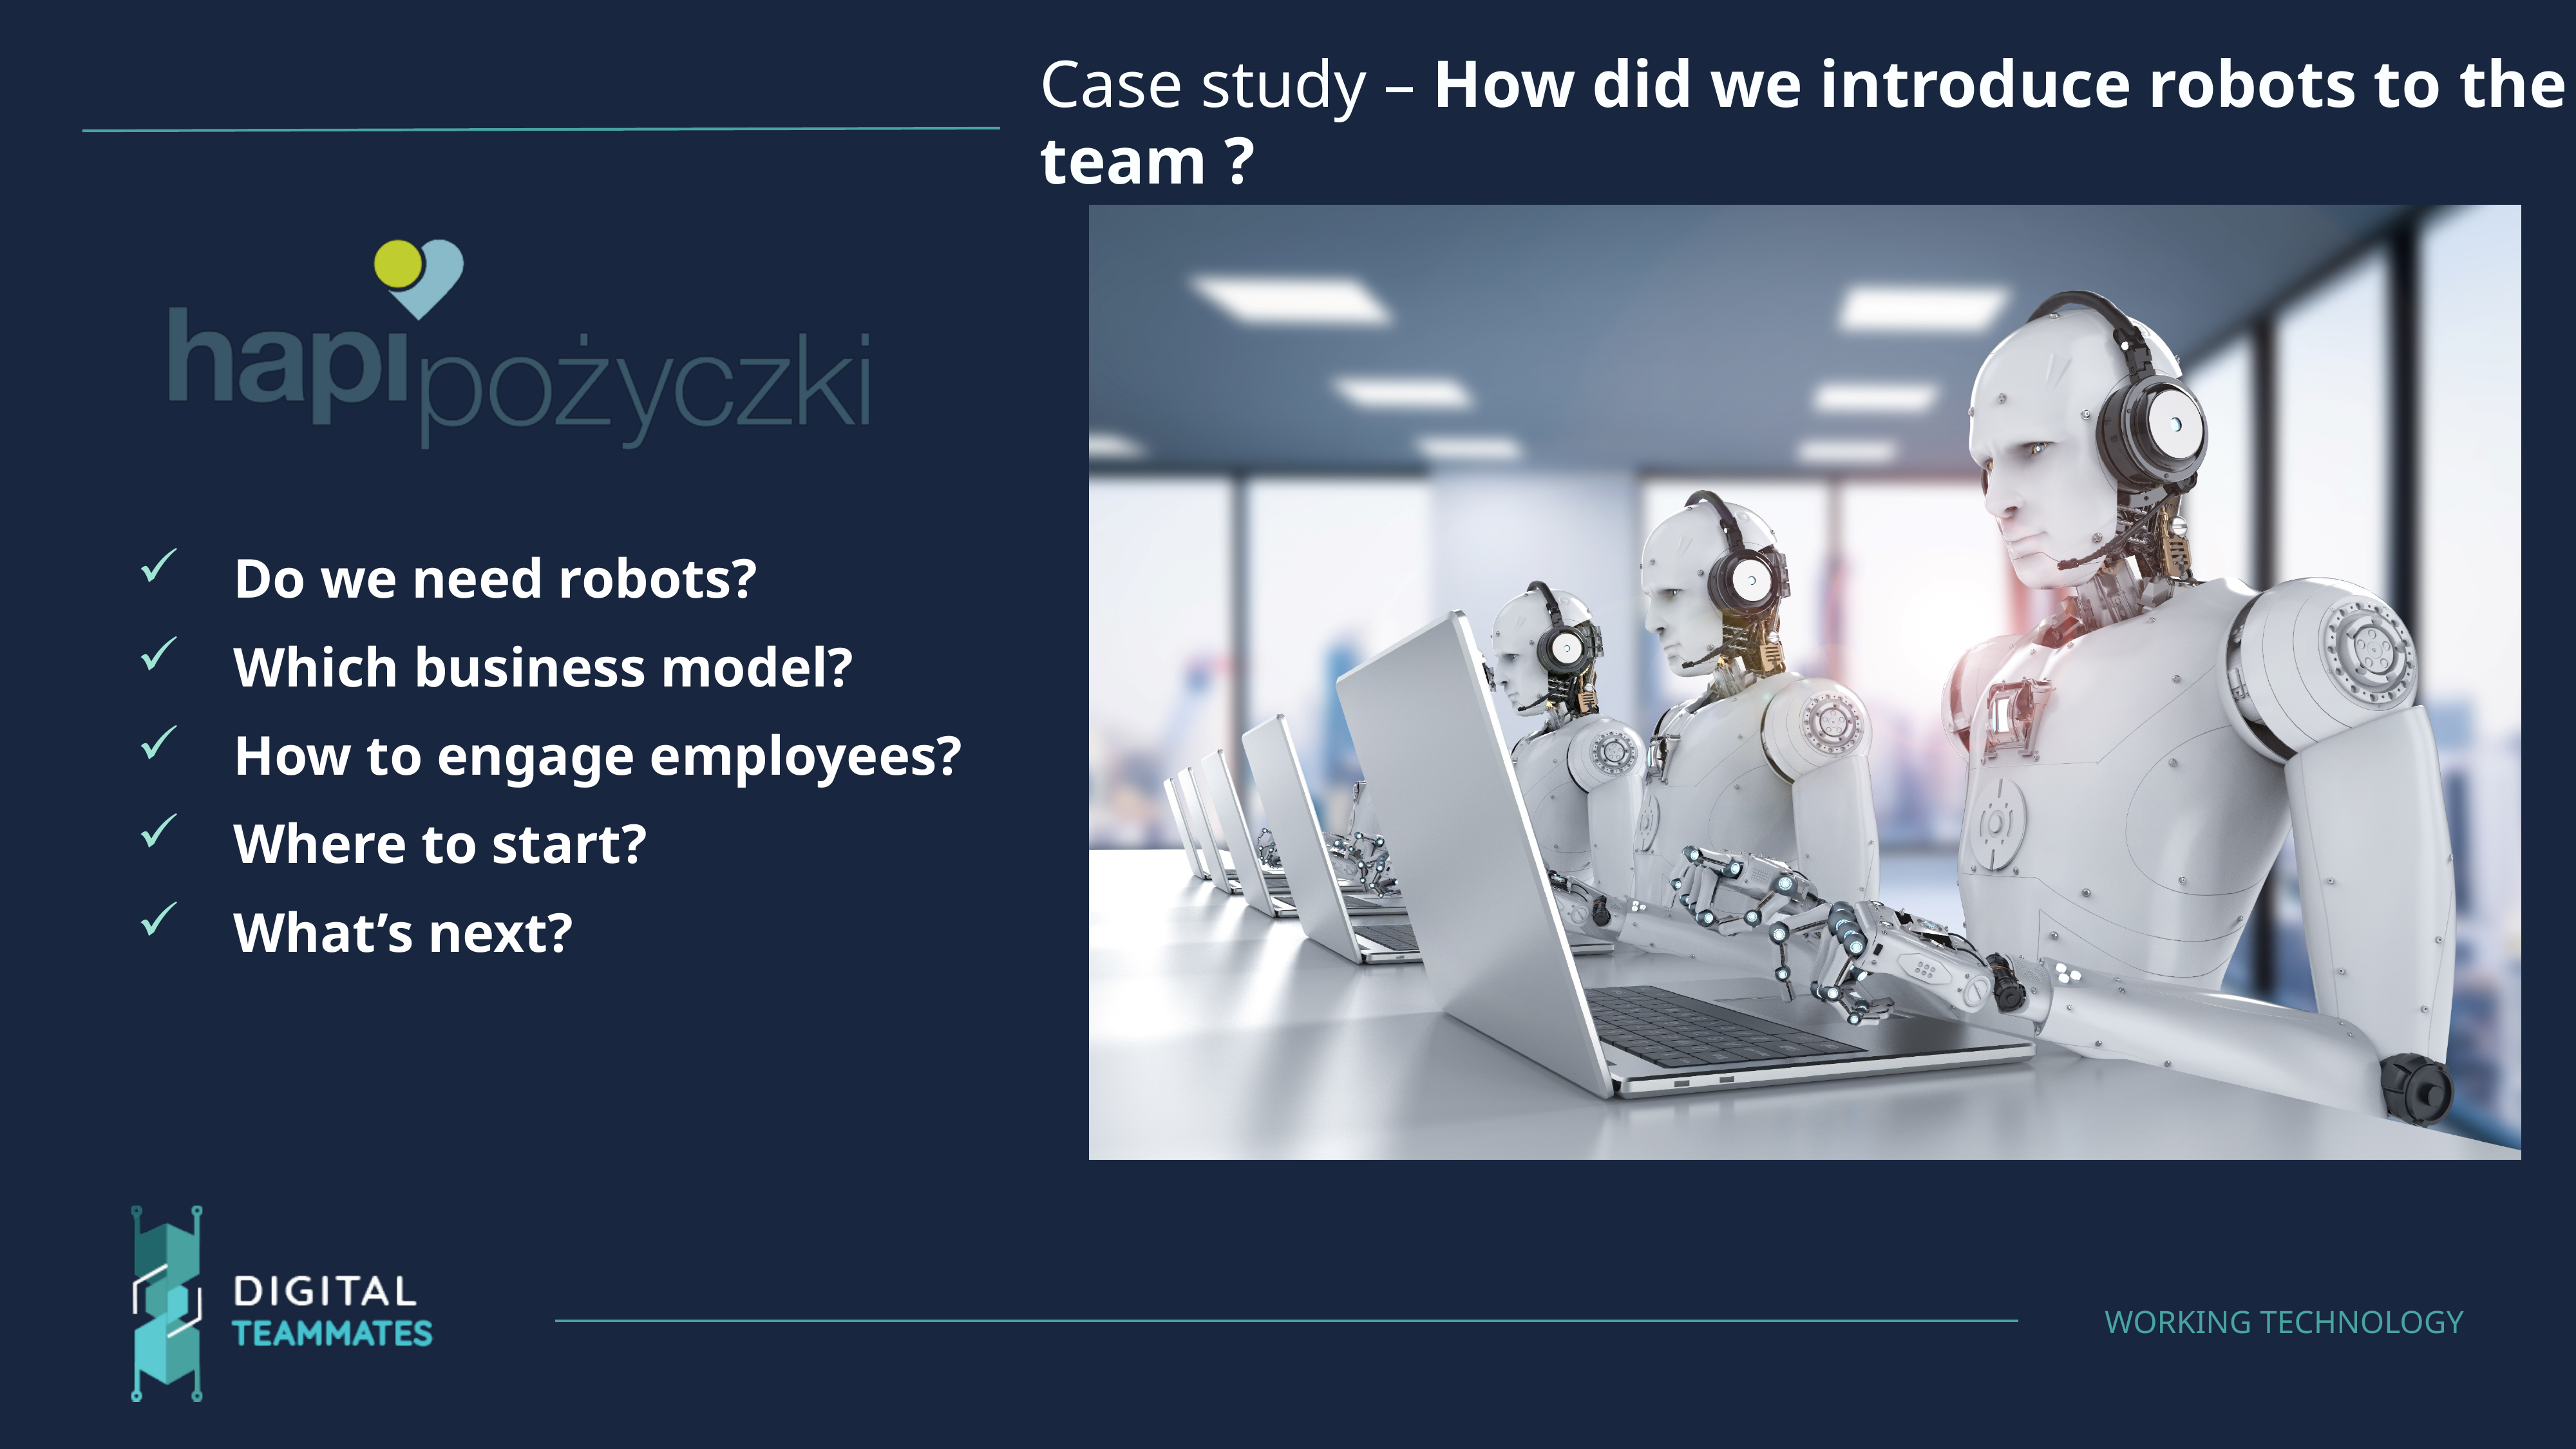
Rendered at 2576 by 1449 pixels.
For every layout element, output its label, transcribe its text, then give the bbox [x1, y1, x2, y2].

picture [99, 135, 940, 556]
picture [1089, 205, 2521, 1160]
picture [131, 1206, 434, 1402]
text_box Which business model? [131, 627, 1012, 703]
text_box What’s next? [131, 893, 1012, 969]
text_box Do we need robots? [131, 539, 1012, 614]
text_box How to engage employees? [131, 715, 1012, 791]
text_box Case study – How did we introduce robots to the team ? [1034, 37, 2576, 203]
text_box Where to start? [131, 804, 1012, 880]
text_box WORKING TECHNOLOGY [2099, 1296, 2470, 1345]
